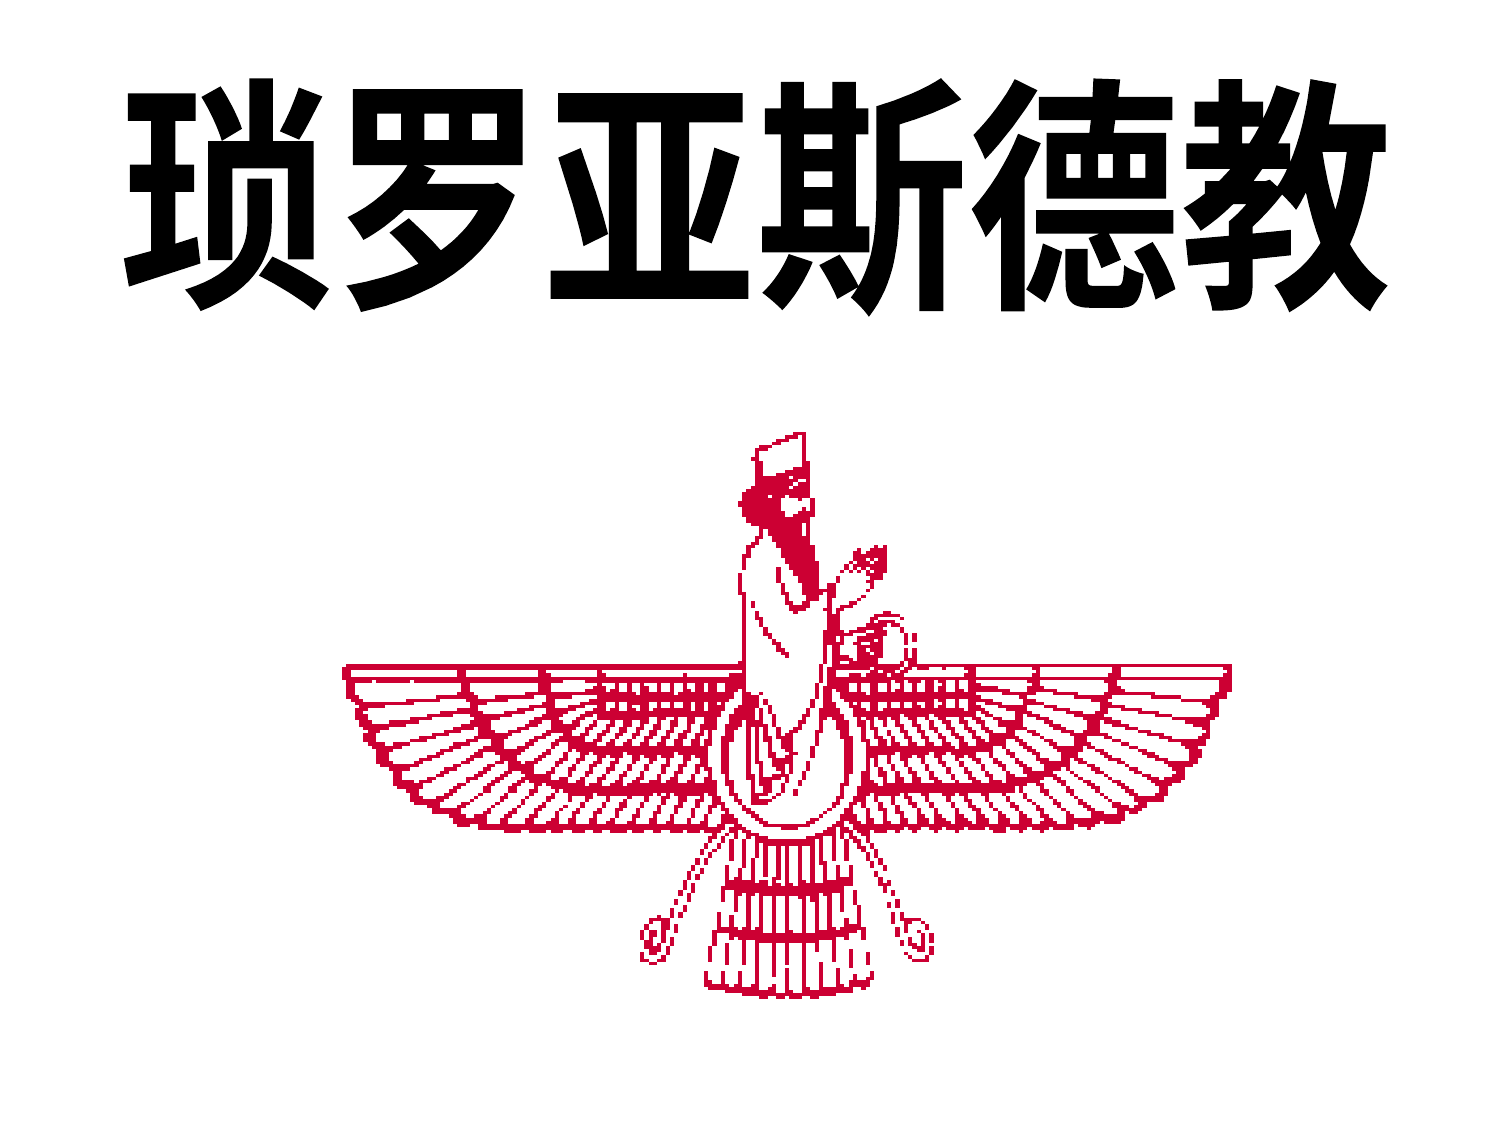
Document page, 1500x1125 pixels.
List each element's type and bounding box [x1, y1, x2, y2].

picture [249, 341, 1313, 1125]
